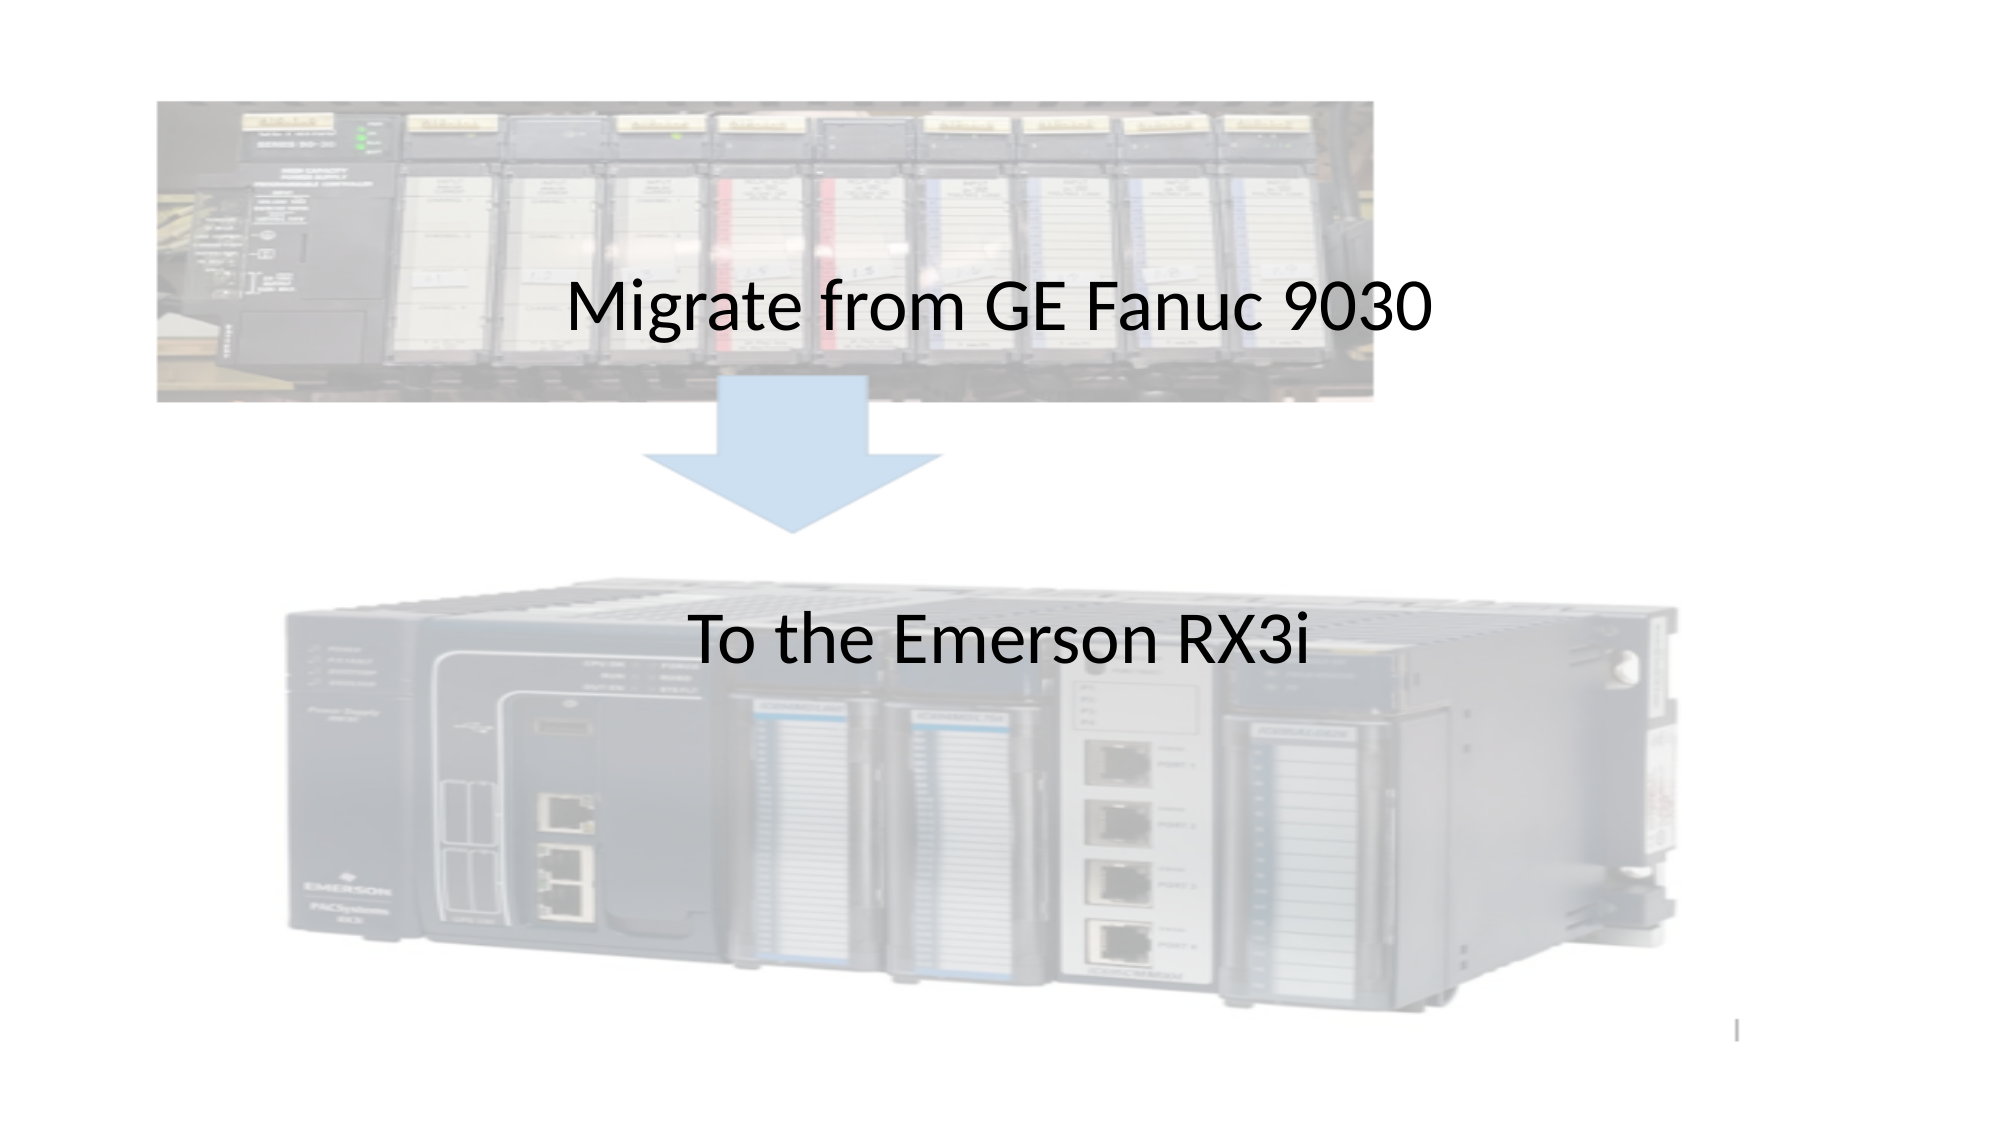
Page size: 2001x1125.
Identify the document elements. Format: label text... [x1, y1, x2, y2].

title Migrate from GE Fanuc 9030 [249, 184, 1750, 354]
subtitle To the Emerson RX3i [249, 590, 1750, 863]
